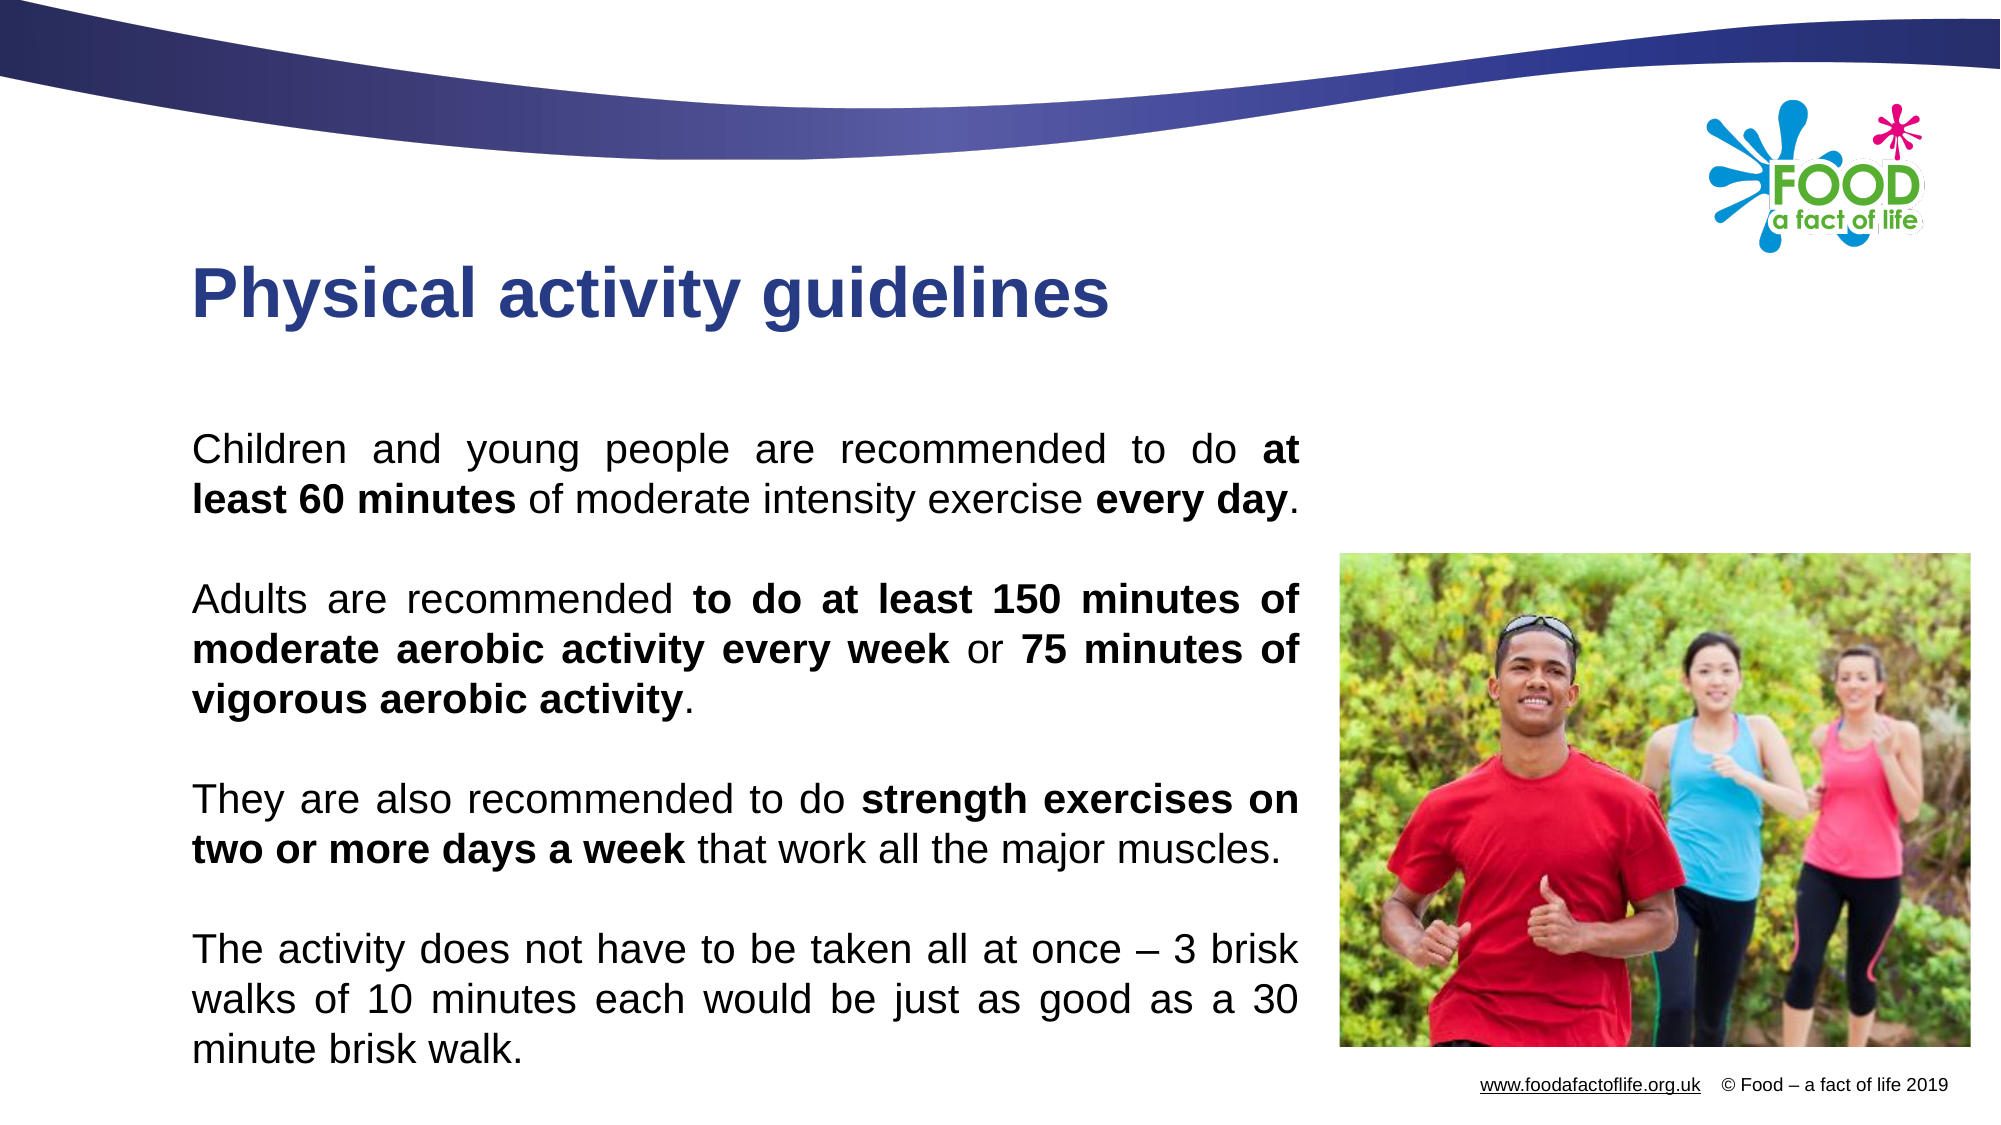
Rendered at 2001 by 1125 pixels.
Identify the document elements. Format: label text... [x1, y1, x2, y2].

subtitle Children and young people are recommended to do at least 60 minutes of moderate intensity exercise every day. Adults are recommended to do at least 150 minutes of moderate aerobic activity every week or 75 minutes of vigorous aerobic activity. They are also recommended to do strength exercises on two or more days a week that work all the major muscles. The activity does not have to be taken all at once – 3 brisk walks of 10 minutes each would be just as good as a 30 minute brisk walk. [191, 421, 1300, 1013]
title Physical activity guidelines [191, 256, 1787, 375]
picture [0, 0, 2000, 1125]
